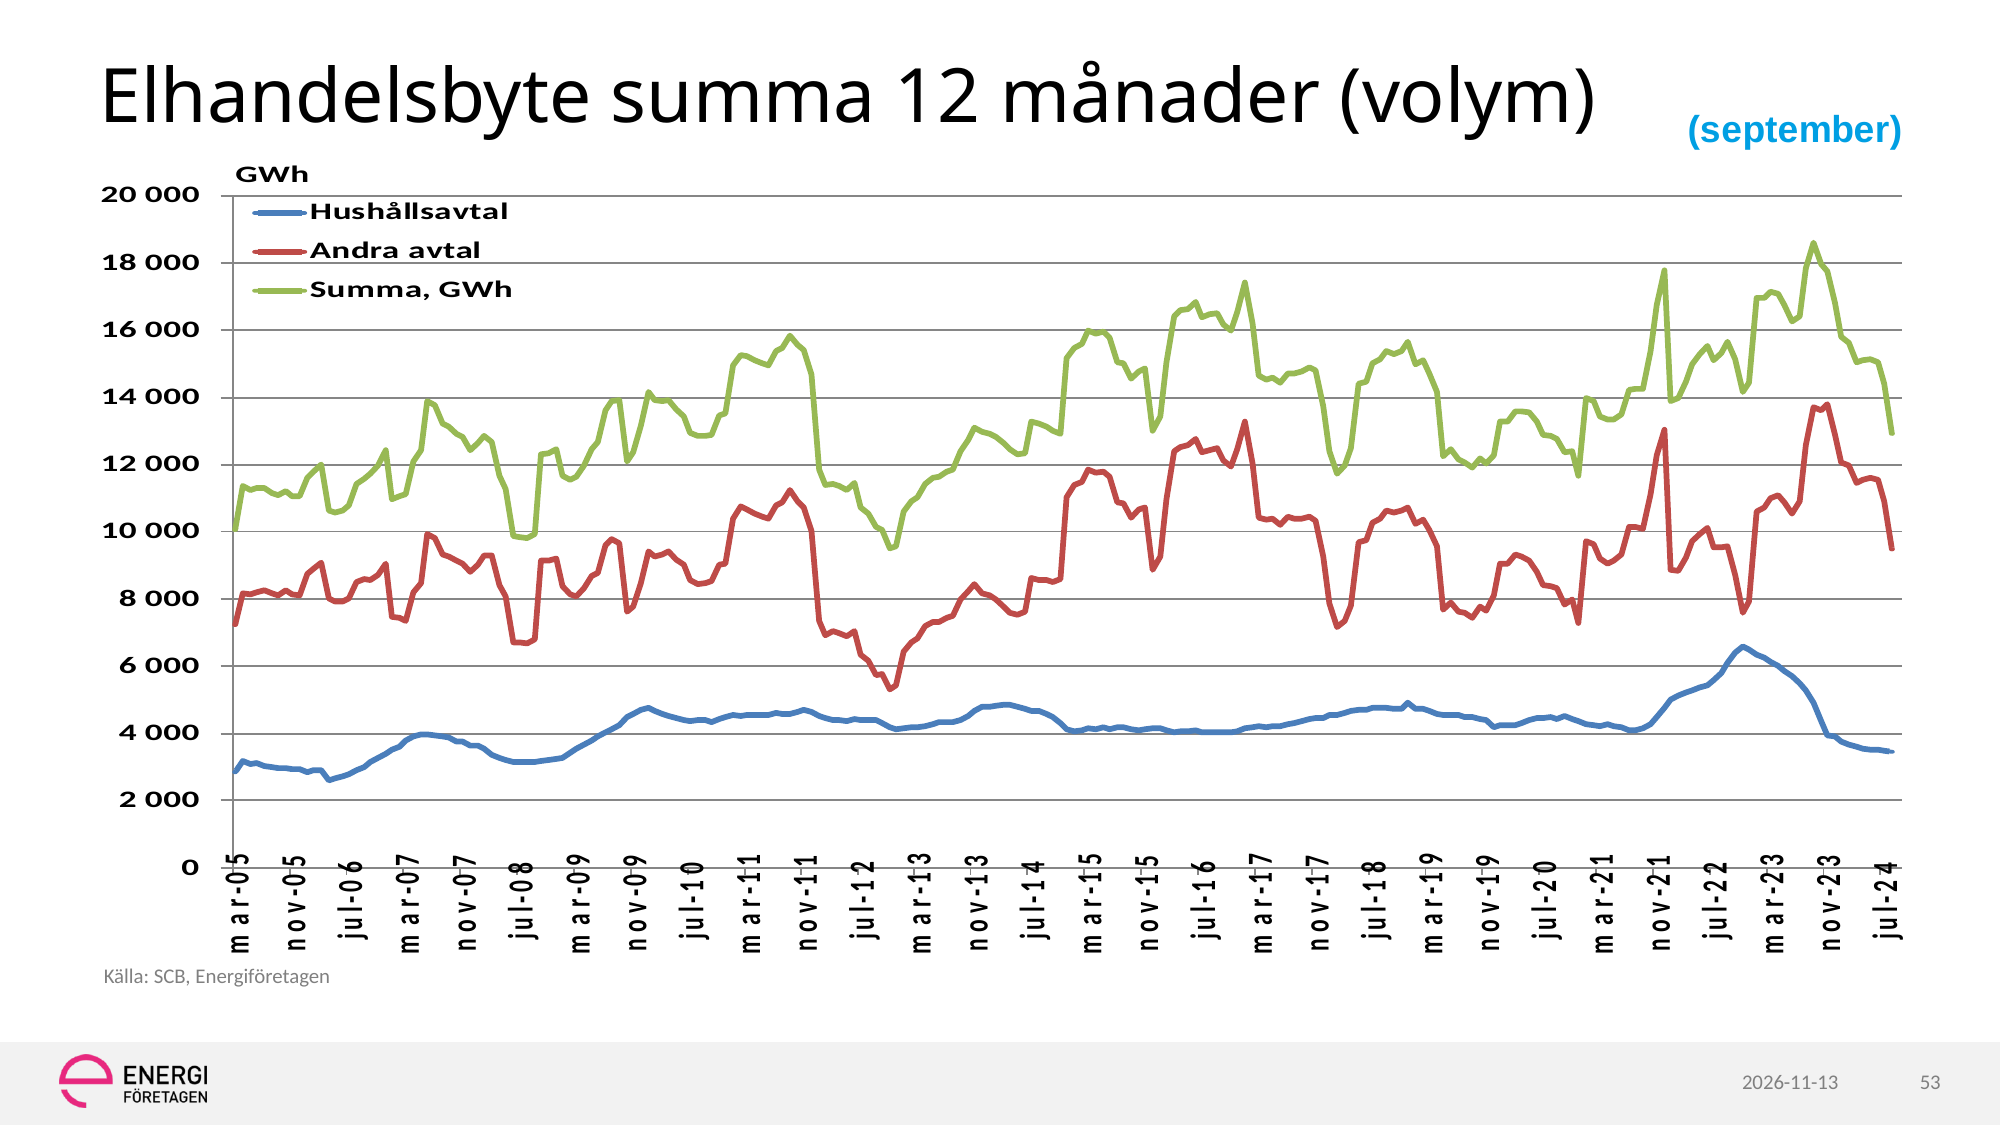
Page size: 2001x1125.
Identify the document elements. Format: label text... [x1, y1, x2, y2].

picture [59, 1054, 207, 1108]
title Elhandelsbyte summa 12 månader (volym) [99, 30, 1900, 138]
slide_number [1742, 1068, 1854, 1099]
picture [44, 104, 1940, 972]
slide_number 53 [1882, 1068, 1941, 1099]
text_box Källa: SCB, Energiföretagen [103, 983, 1229, 993]
